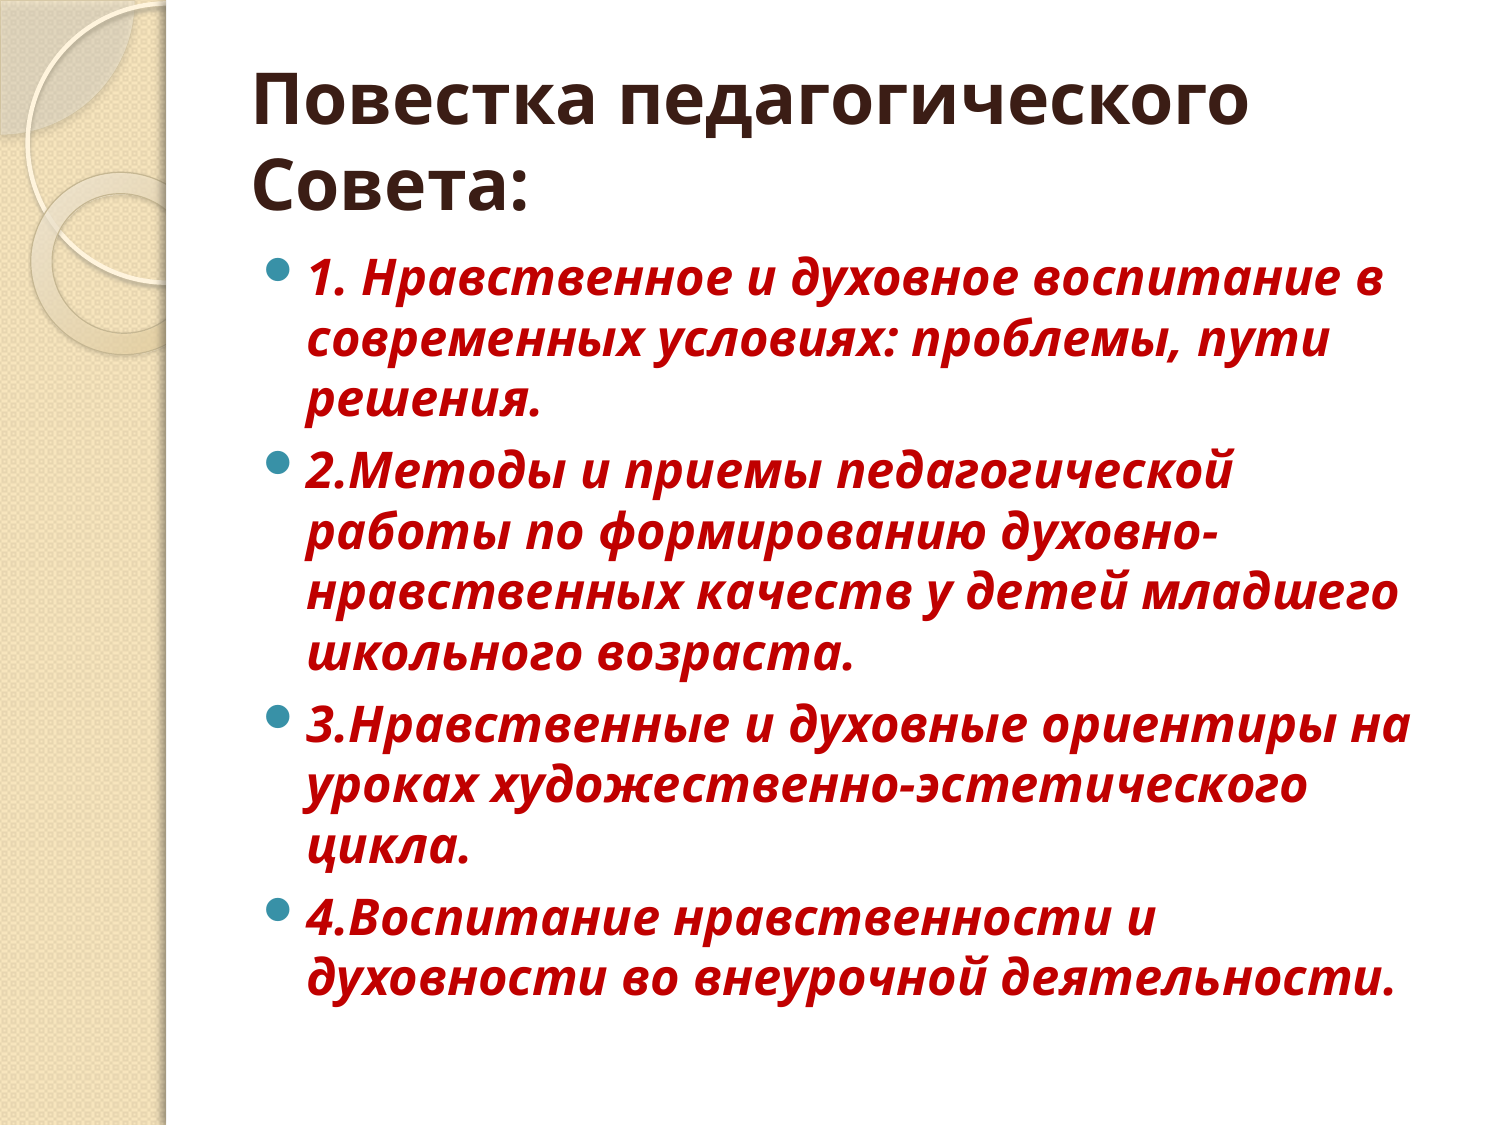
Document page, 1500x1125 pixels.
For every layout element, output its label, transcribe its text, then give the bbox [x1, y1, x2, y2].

list 1. Нравственное и духовное воспитание в современных условиях: проблемы, пути решения. 2.Методы и приемы педагогической работы по формированию духовно-нравственных качеств у детей младшего школьного возраста. 3.Нравственные и духовные ориентиры на уроках художественно-эстетического цикла. 4.Воспитание нравственности и духовности во внеурочной деятельности. [235, 237, 1466, 1025]
title Повестка педагогического Совета: [235, 45, 1466, 233]
